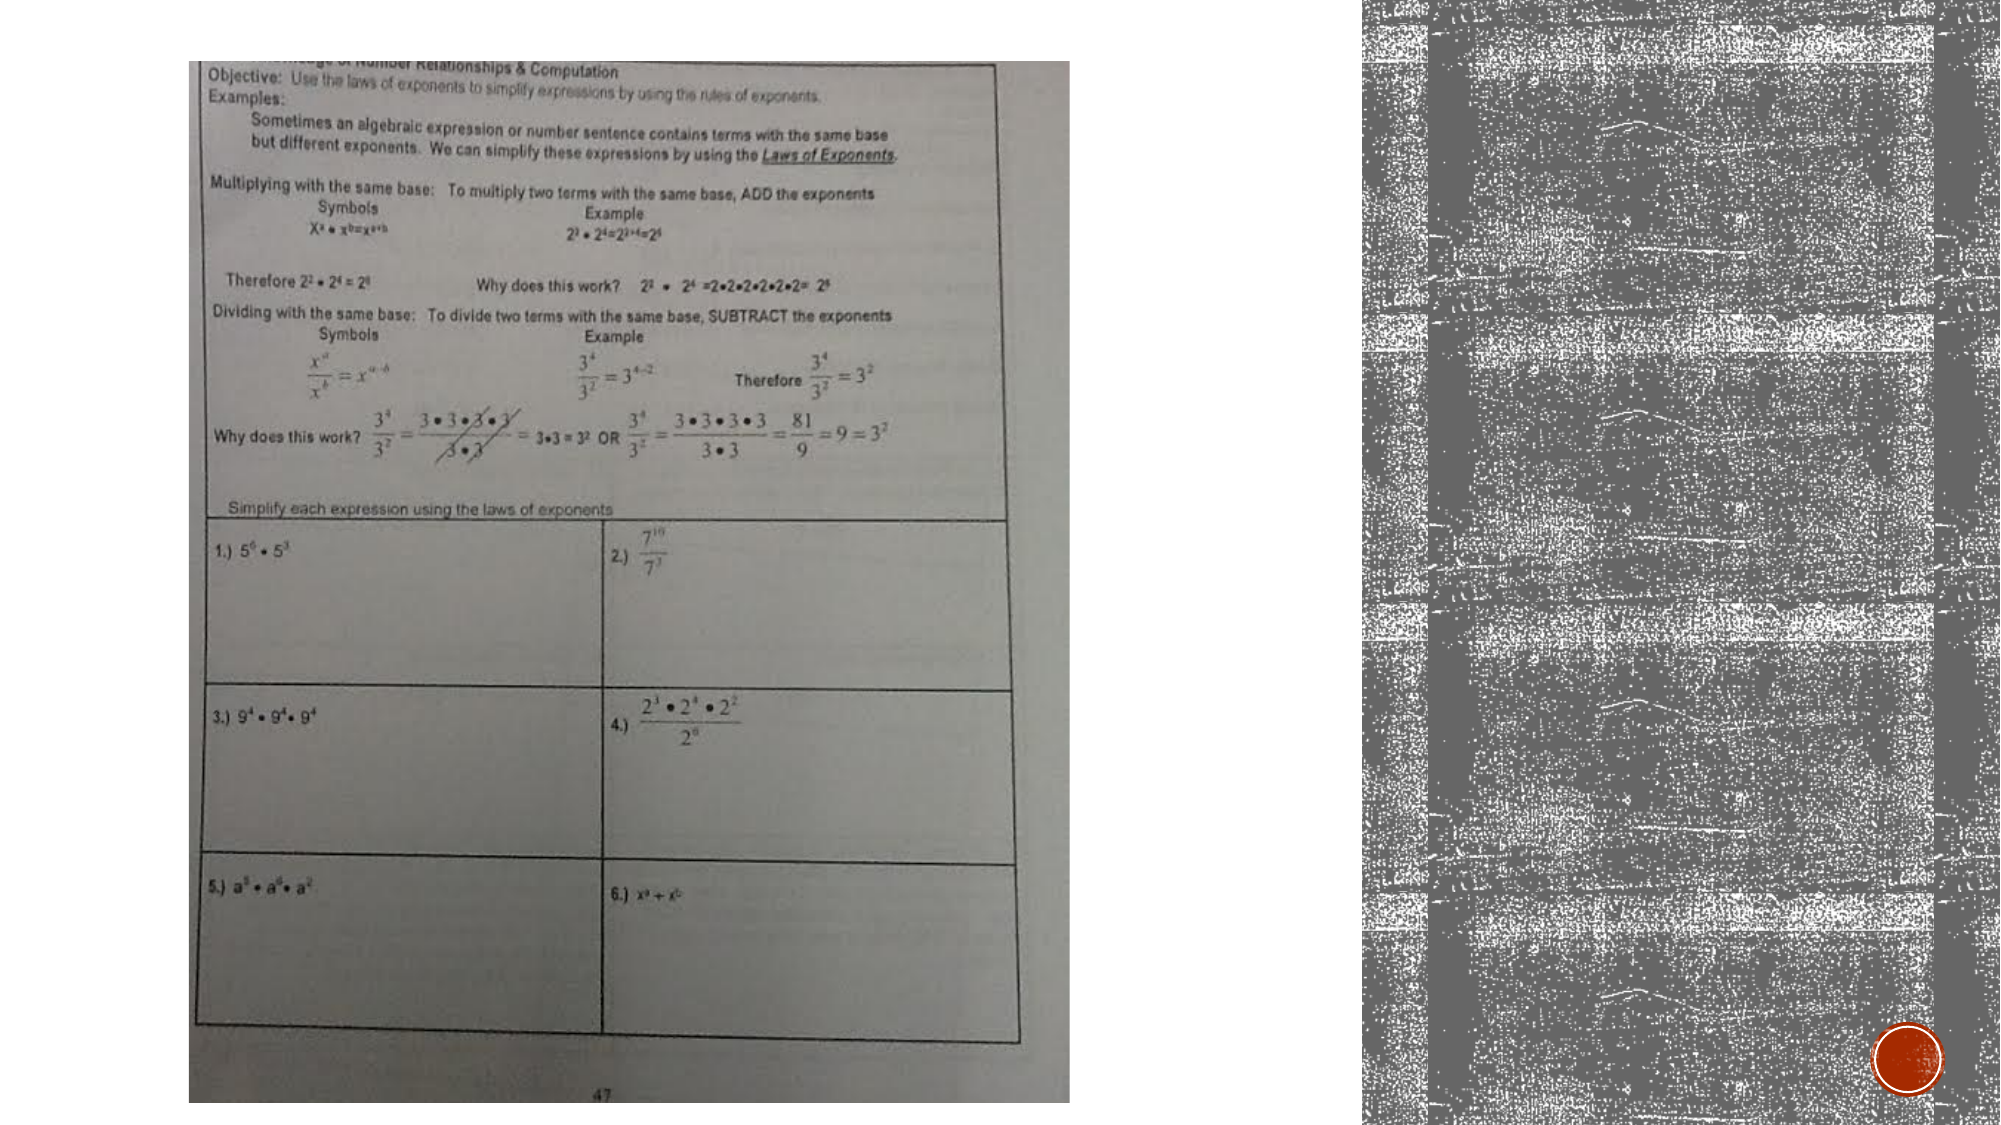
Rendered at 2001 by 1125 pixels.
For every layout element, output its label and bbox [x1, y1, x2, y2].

picture [188, 61, 1070, 1103]
